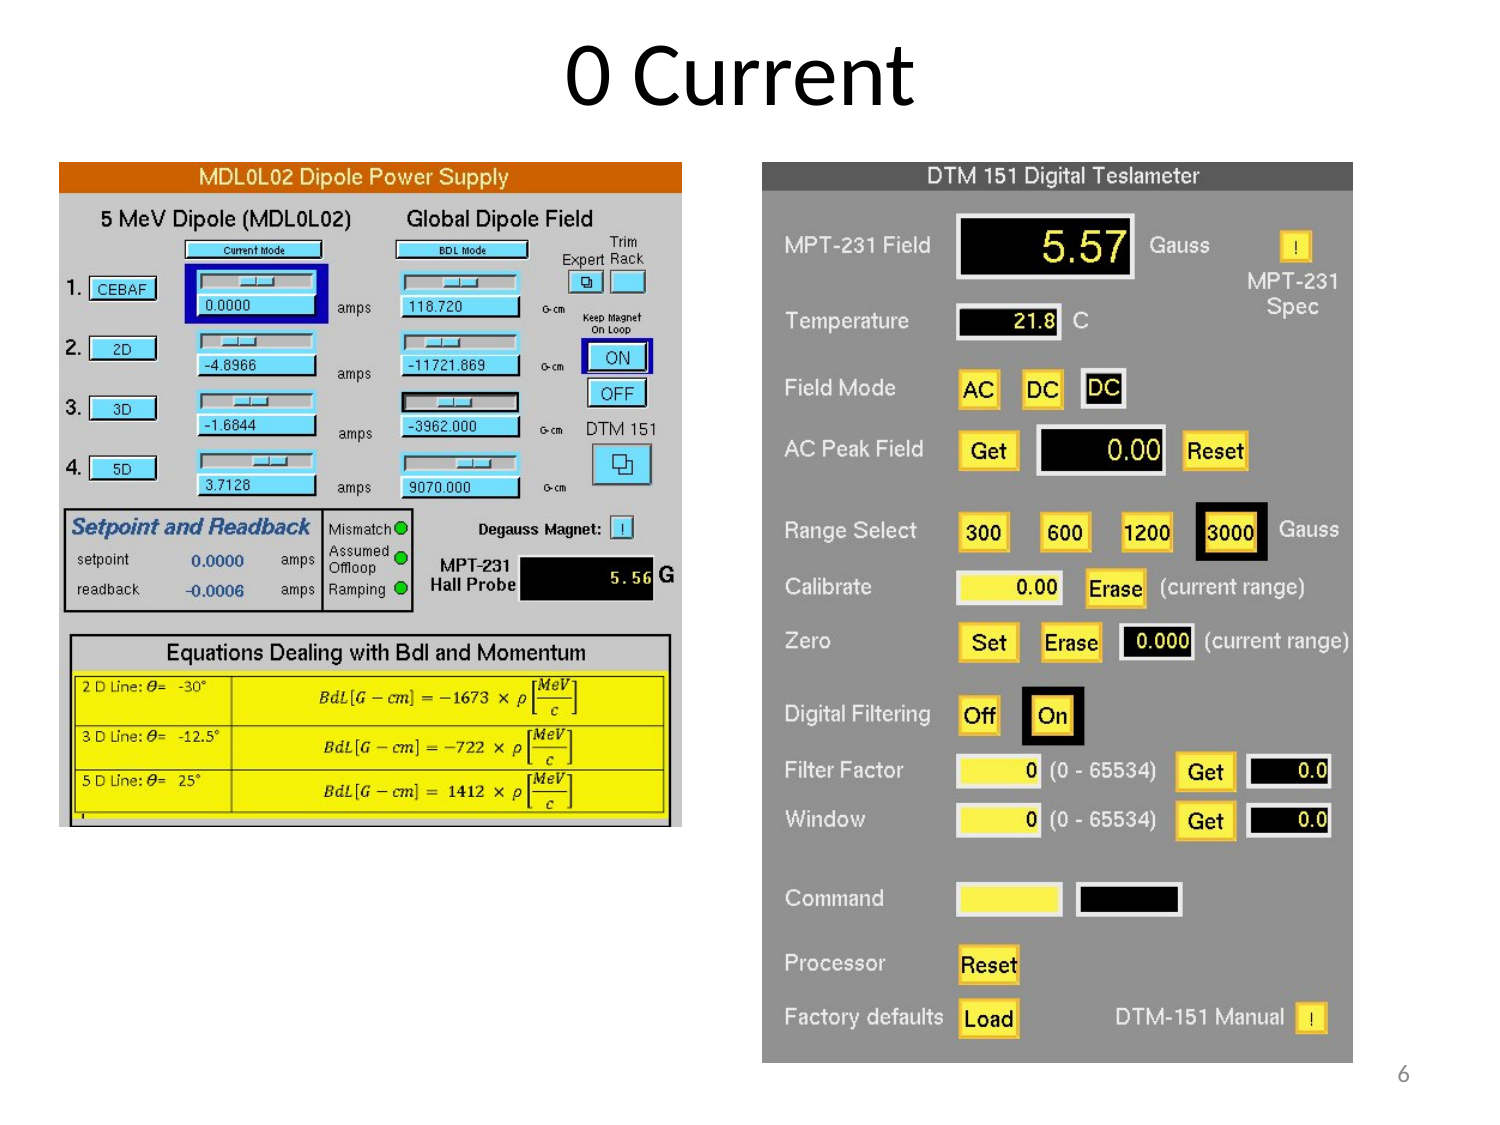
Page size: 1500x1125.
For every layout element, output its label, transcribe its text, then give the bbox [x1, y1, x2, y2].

title 0 Current [66, 0, 1417, 138]
slide_number 6 [1074, 1042, 1425, 1103]
picture [59, 162, 683, 827]
picture [762, 162, 1353, 1063]
